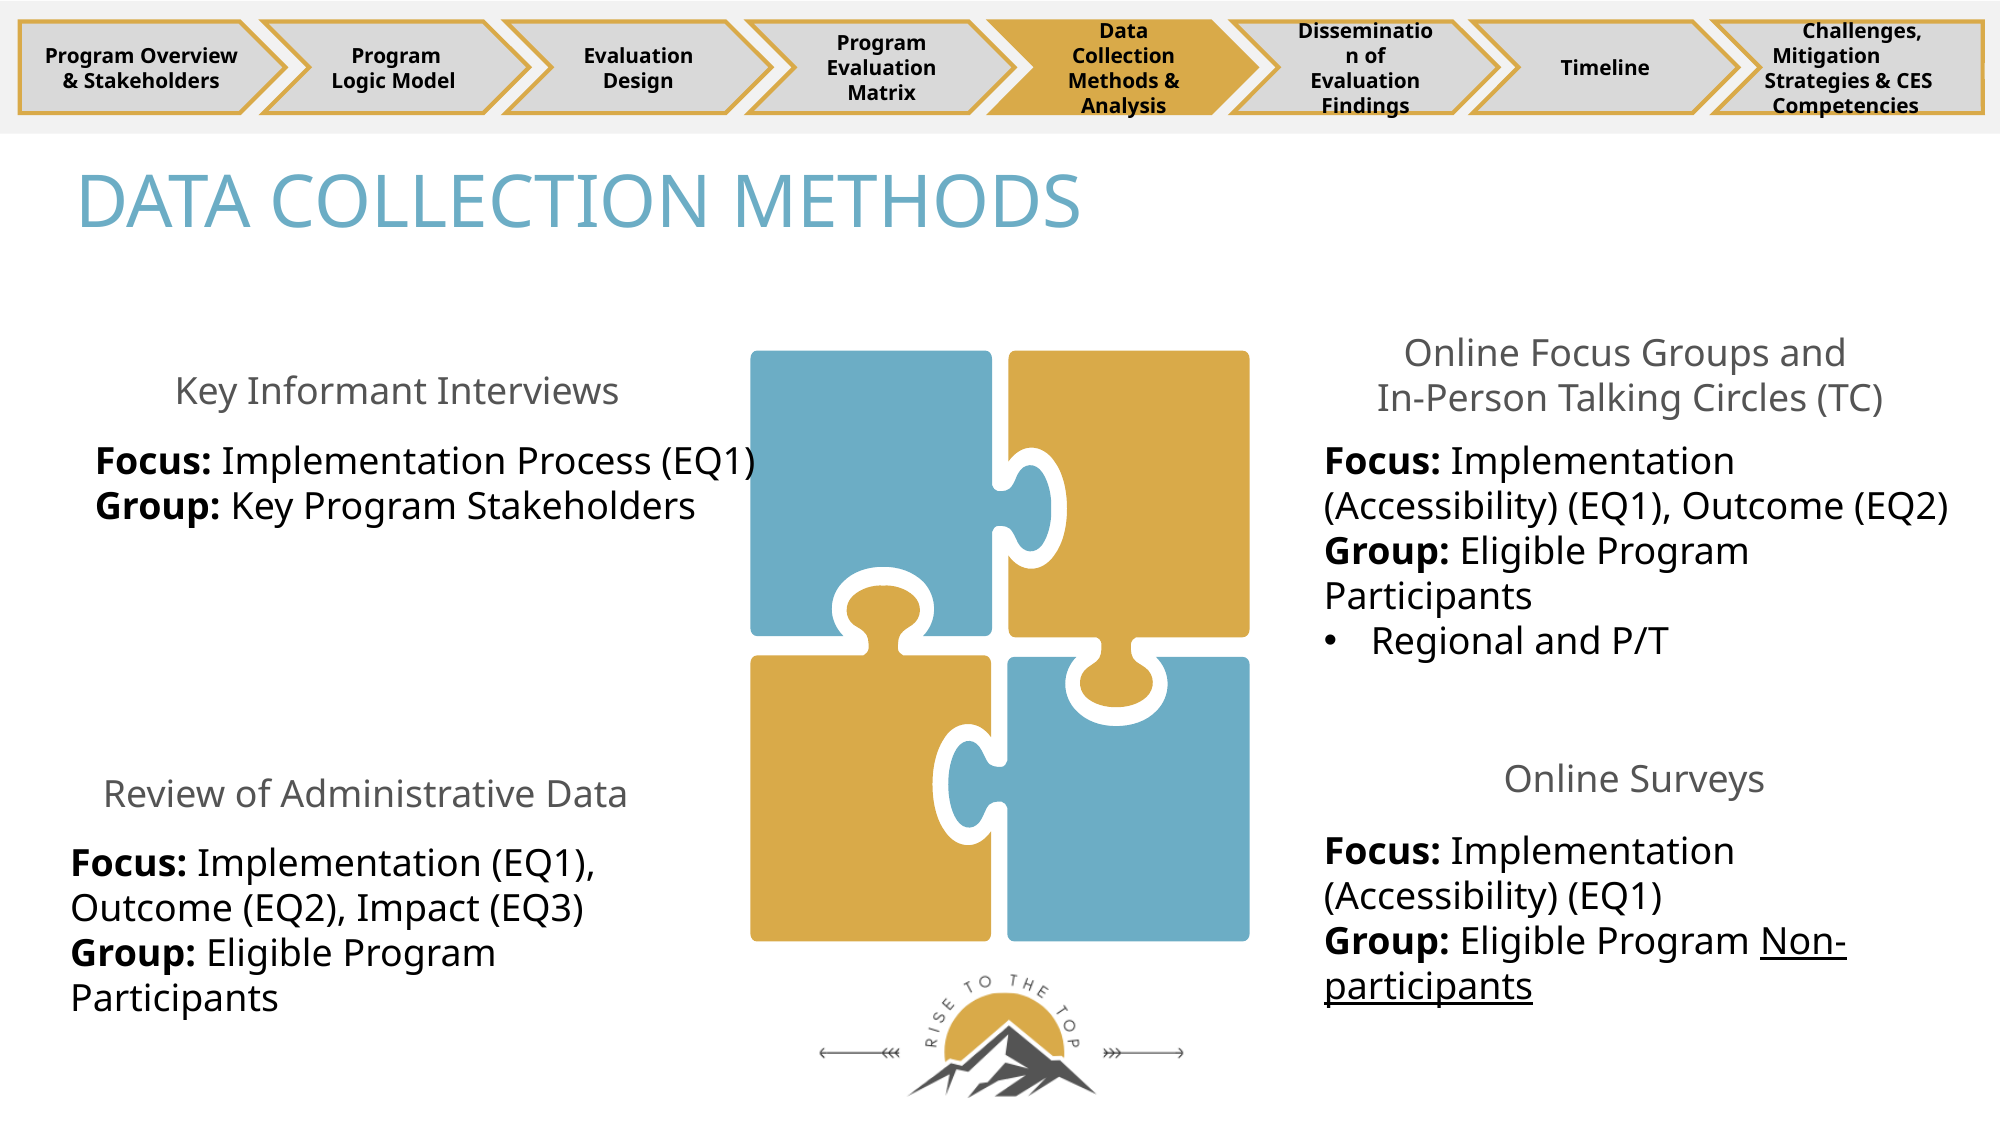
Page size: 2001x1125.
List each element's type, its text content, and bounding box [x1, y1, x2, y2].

picture [792, 942, 1223, 1125]
text_box Focus: Implementation Process (EQ1) Group: Key Program Stakeholders [80, 429, 750, 534]
text_box Focus: Implementation (Accessibility) (EQ1), Outcome (EQ2) Group: Eligible Program Participants Regional and P/T [1309, 429, 1983, 669]
text_box Key Informant Interviews [94, 359, 700, 419]
text_box Focus: Implementation (EQ1), Outcome (EQ2), Impact (EQ3) Group: Eligible Program Participants [55, 831, 730, 1027]
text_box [750, 350, 1250, 942]
text_box Review of Administrative Data [25, 762, 707, 823]
text_box DATA COLLECTION METHODS [60, 147, 1098, 250]
text_box Online Focus Groups and In-Person Talking Circles (TC) [1290, 321, 1961, 427]
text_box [0, 0, 2000, 134]
text_box Online Surveys [1332, 747, 1938, 808]
text_box Focus: Implementation (Accessibility) (EQ1) Group: Eligible Program Non-participants [1309, 819, 1983, 1015]
